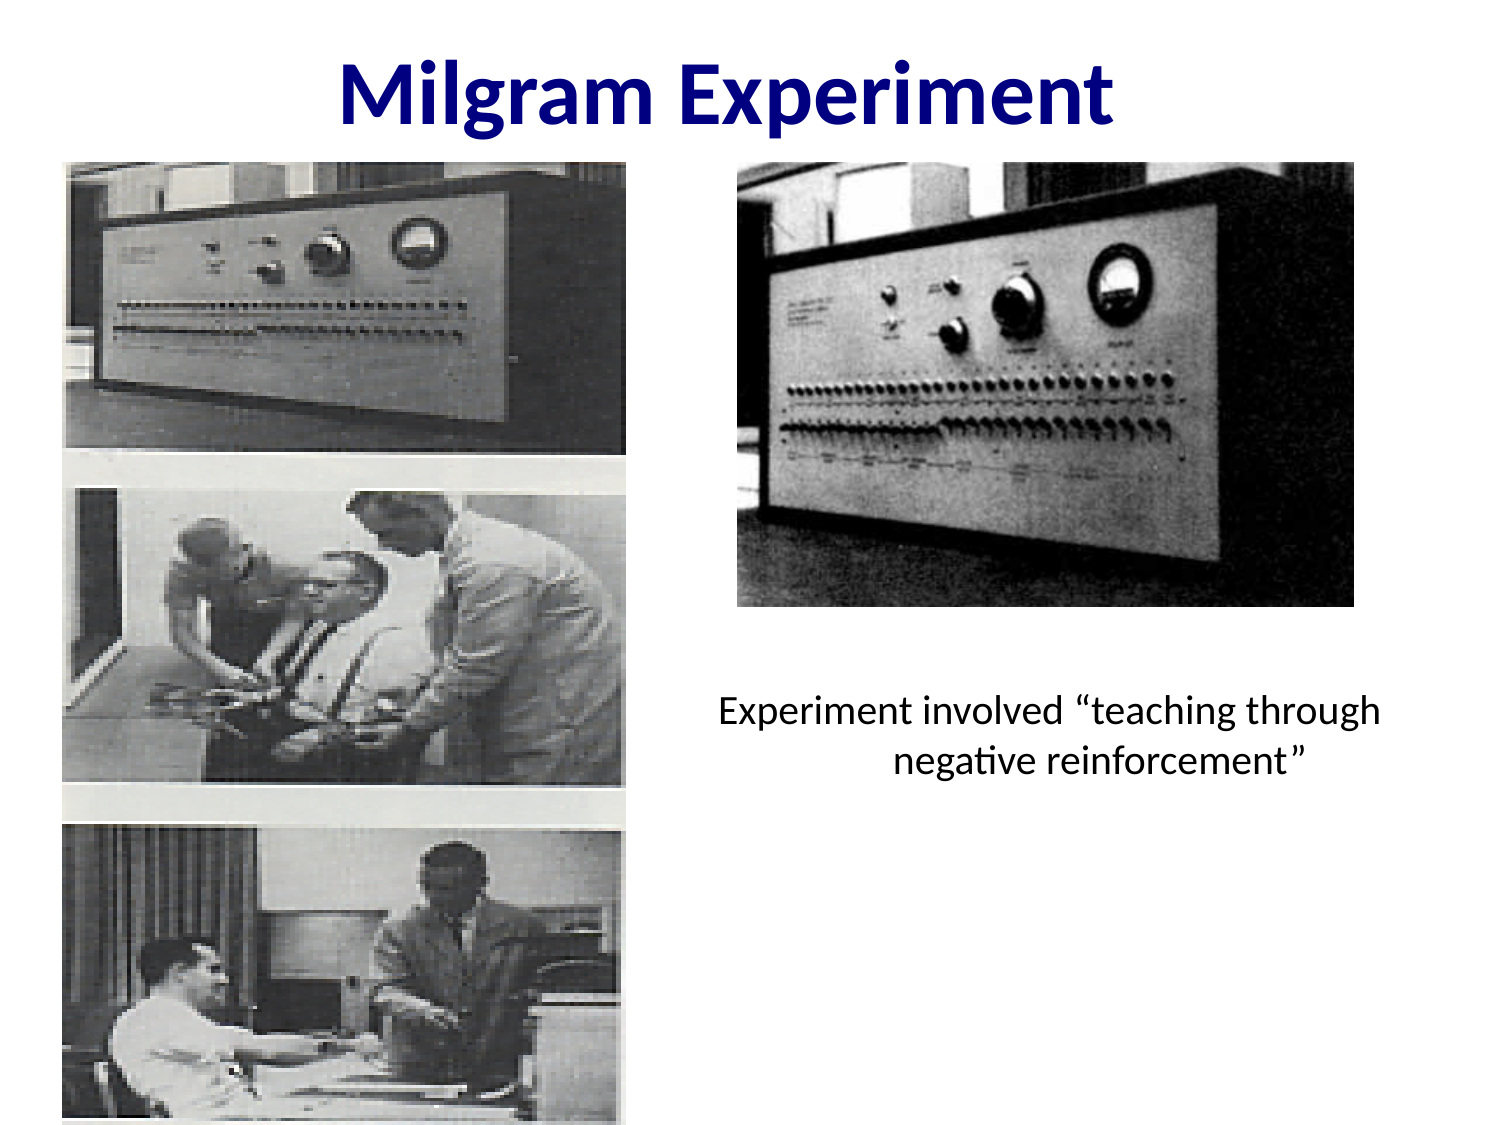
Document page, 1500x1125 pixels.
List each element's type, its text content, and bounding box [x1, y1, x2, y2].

text_box Experiment involved “teaching through negative reinforcement” [637, 675, 1463, 840]
title Milgram Experiment [99, 24, 1375, 150]
picture [62, 162, 626, 1125]
picture [737, 162, 1354, 607]
